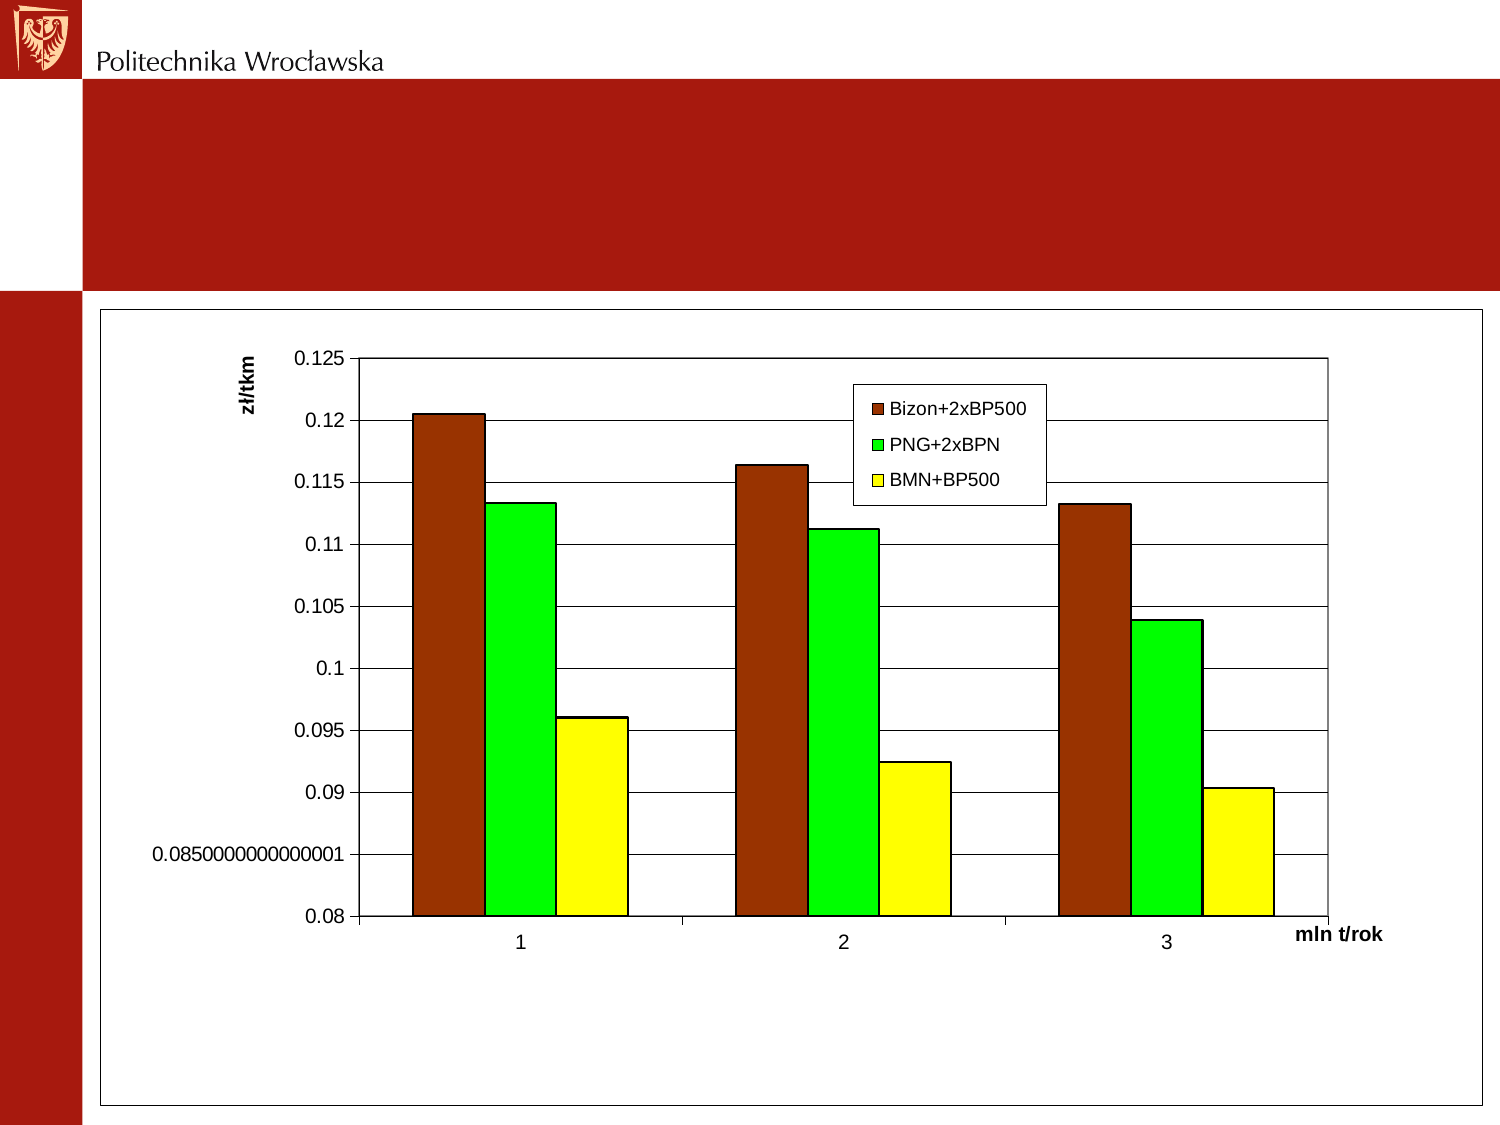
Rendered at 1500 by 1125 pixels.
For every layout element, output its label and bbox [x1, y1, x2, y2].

chart [99, 308, 1483, 1107]
